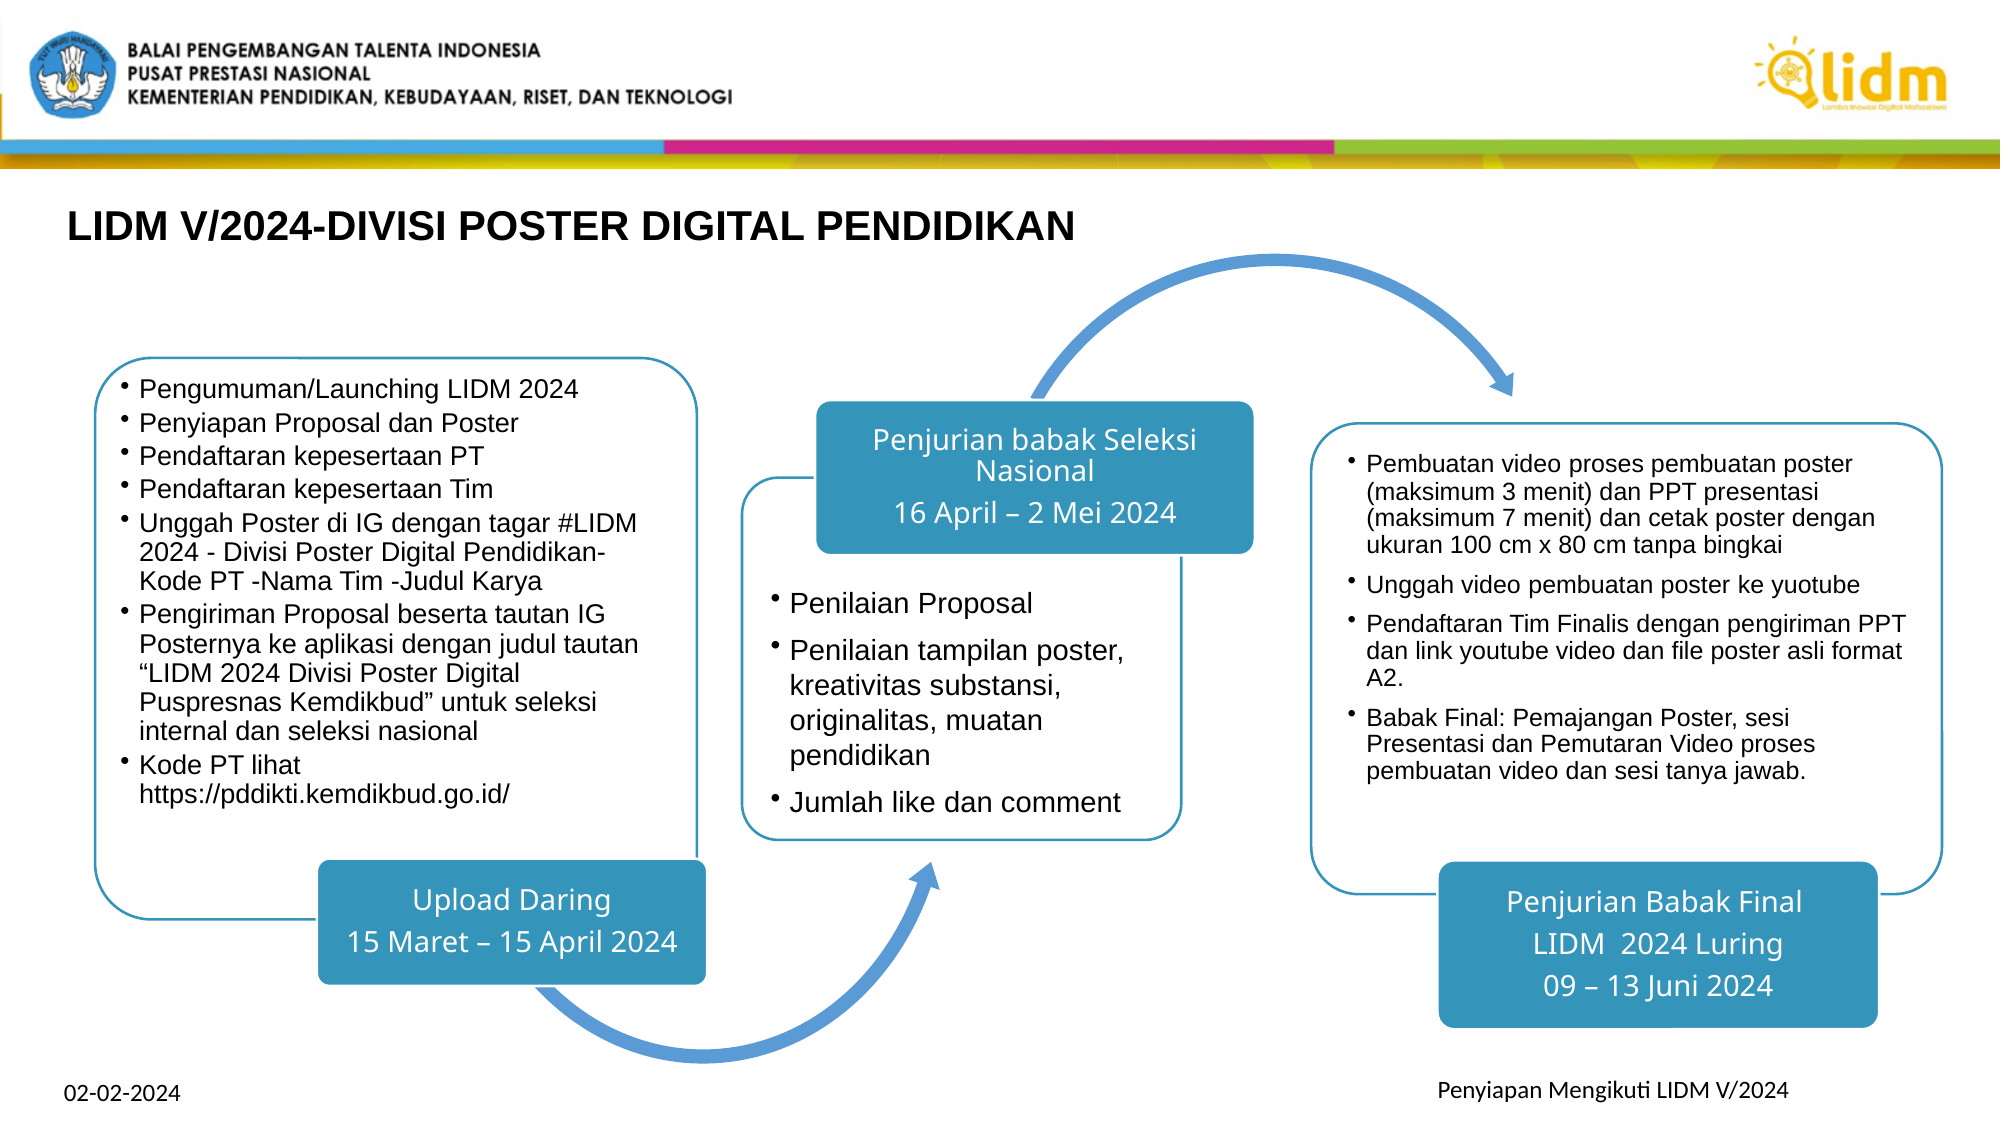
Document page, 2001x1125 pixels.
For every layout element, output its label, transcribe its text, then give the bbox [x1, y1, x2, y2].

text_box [814, 400, 1255, 556]
picture [0, 9, 2000, 169]
text_box [1030, 325, 1108, 398]
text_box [95, 355, 697, 920]
text_box [1162, 253, 1514, 397]
text_box LIDM V/2024-DIVISI POSTER DIGITAL PENDIDIKAN [41, 169, 1162, 325]
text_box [1437, 860, 1880, 1030]
text_box [535, 861, 940, 1064]
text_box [1311, 423, 1942, 895]
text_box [741, 477, 1182, 840]
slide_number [48, 1061, 499, 1122]
footer Penyiapan Mengikuti LIDM V/2024 [1276, 1058, 1952, 1119]
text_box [316, 858, 708, 987]
